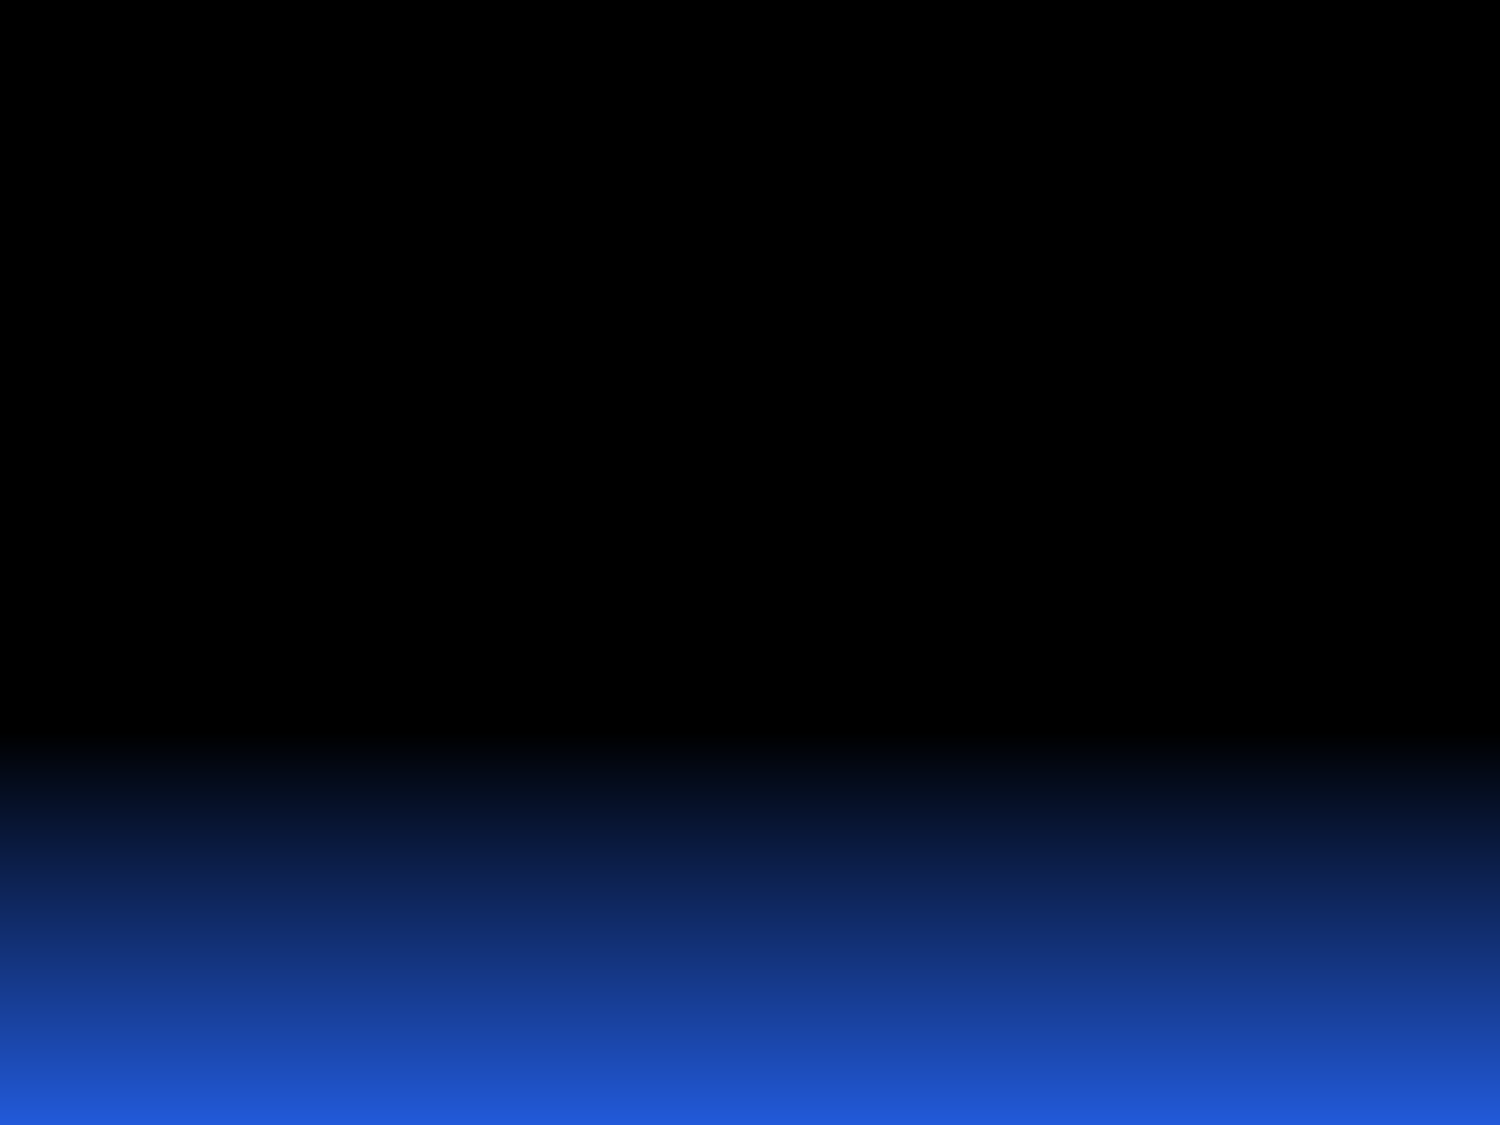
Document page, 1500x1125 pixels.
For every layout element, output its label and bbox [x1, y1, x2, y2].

text_box [22, 22, 1466, 1091]
